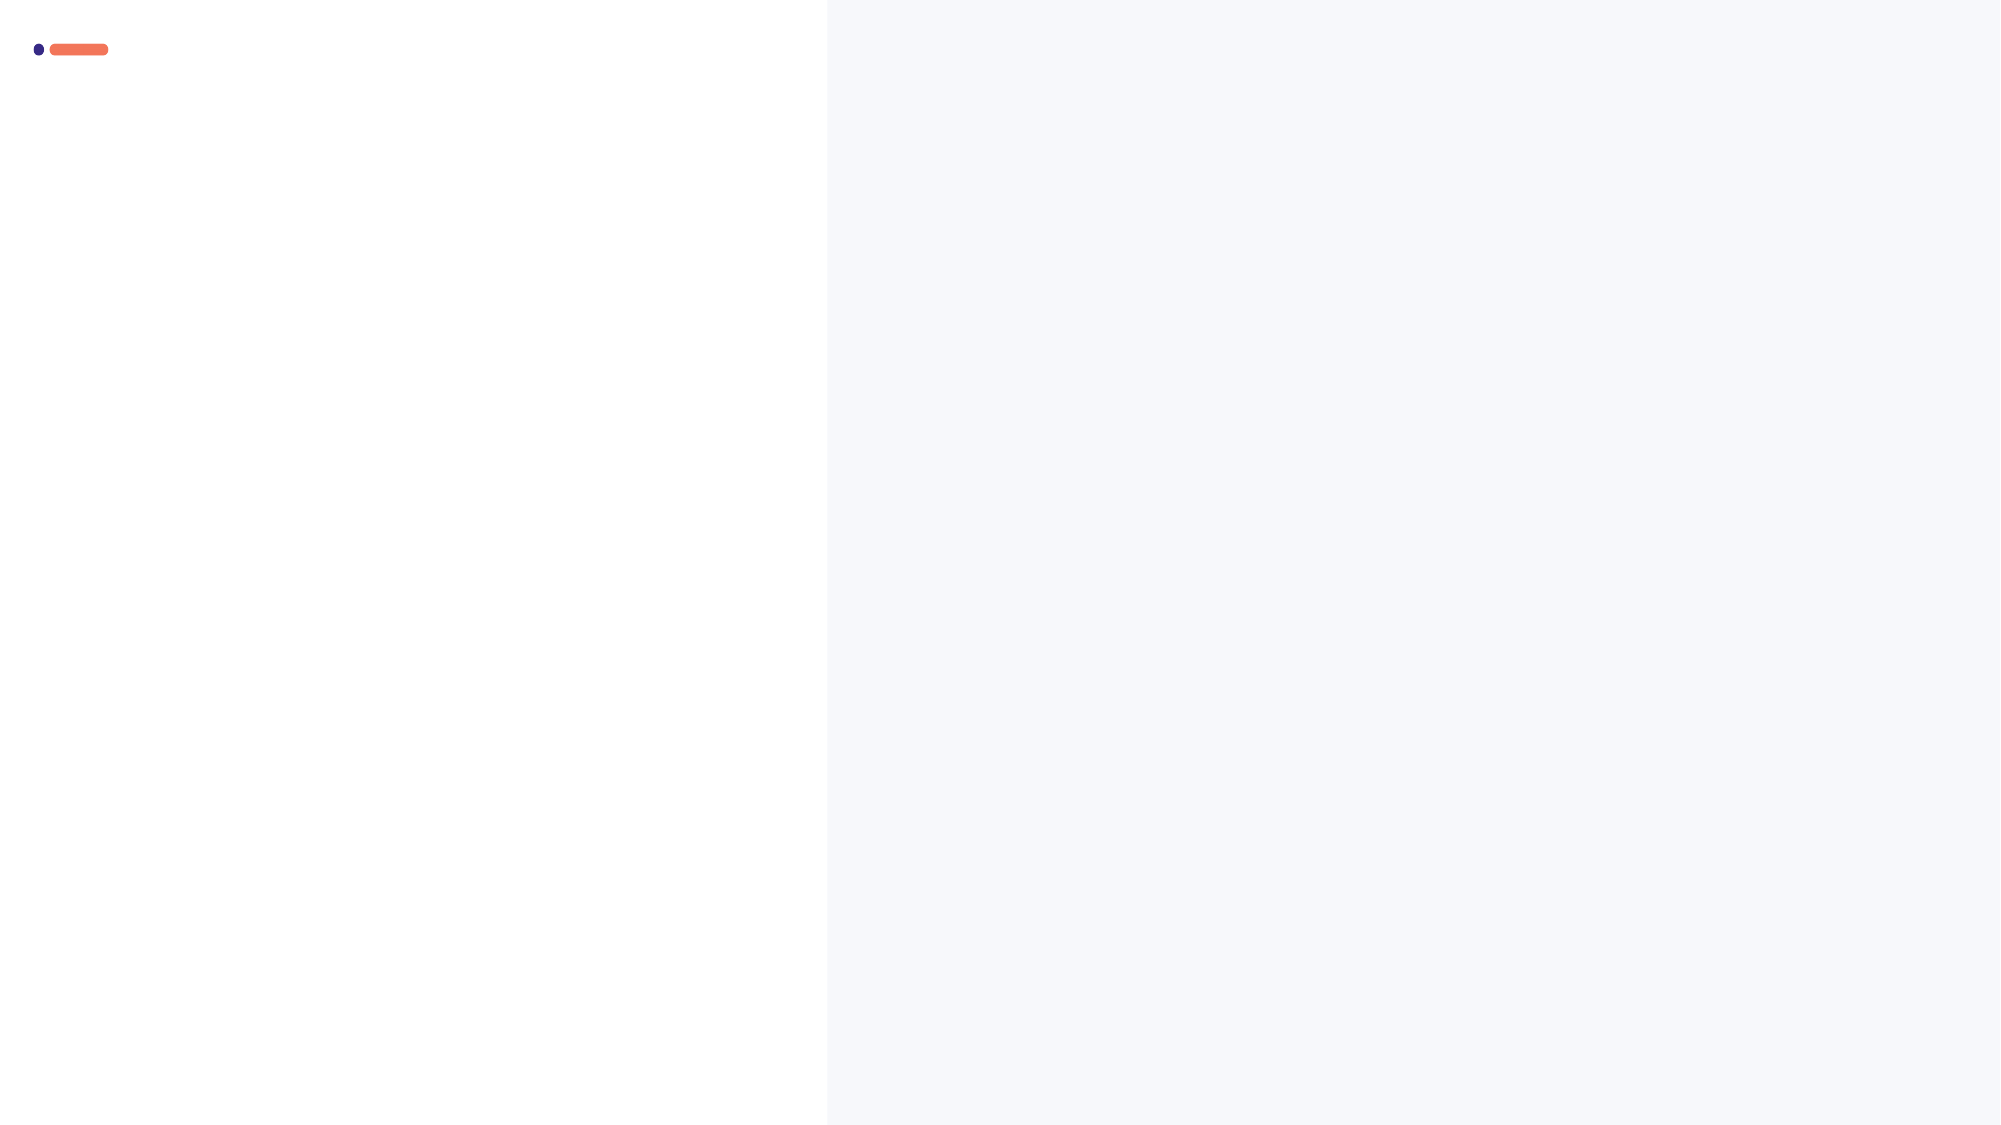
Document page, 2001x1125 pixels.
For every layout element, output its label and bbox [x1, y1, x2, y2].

picture [33, 43, 109, 56]
